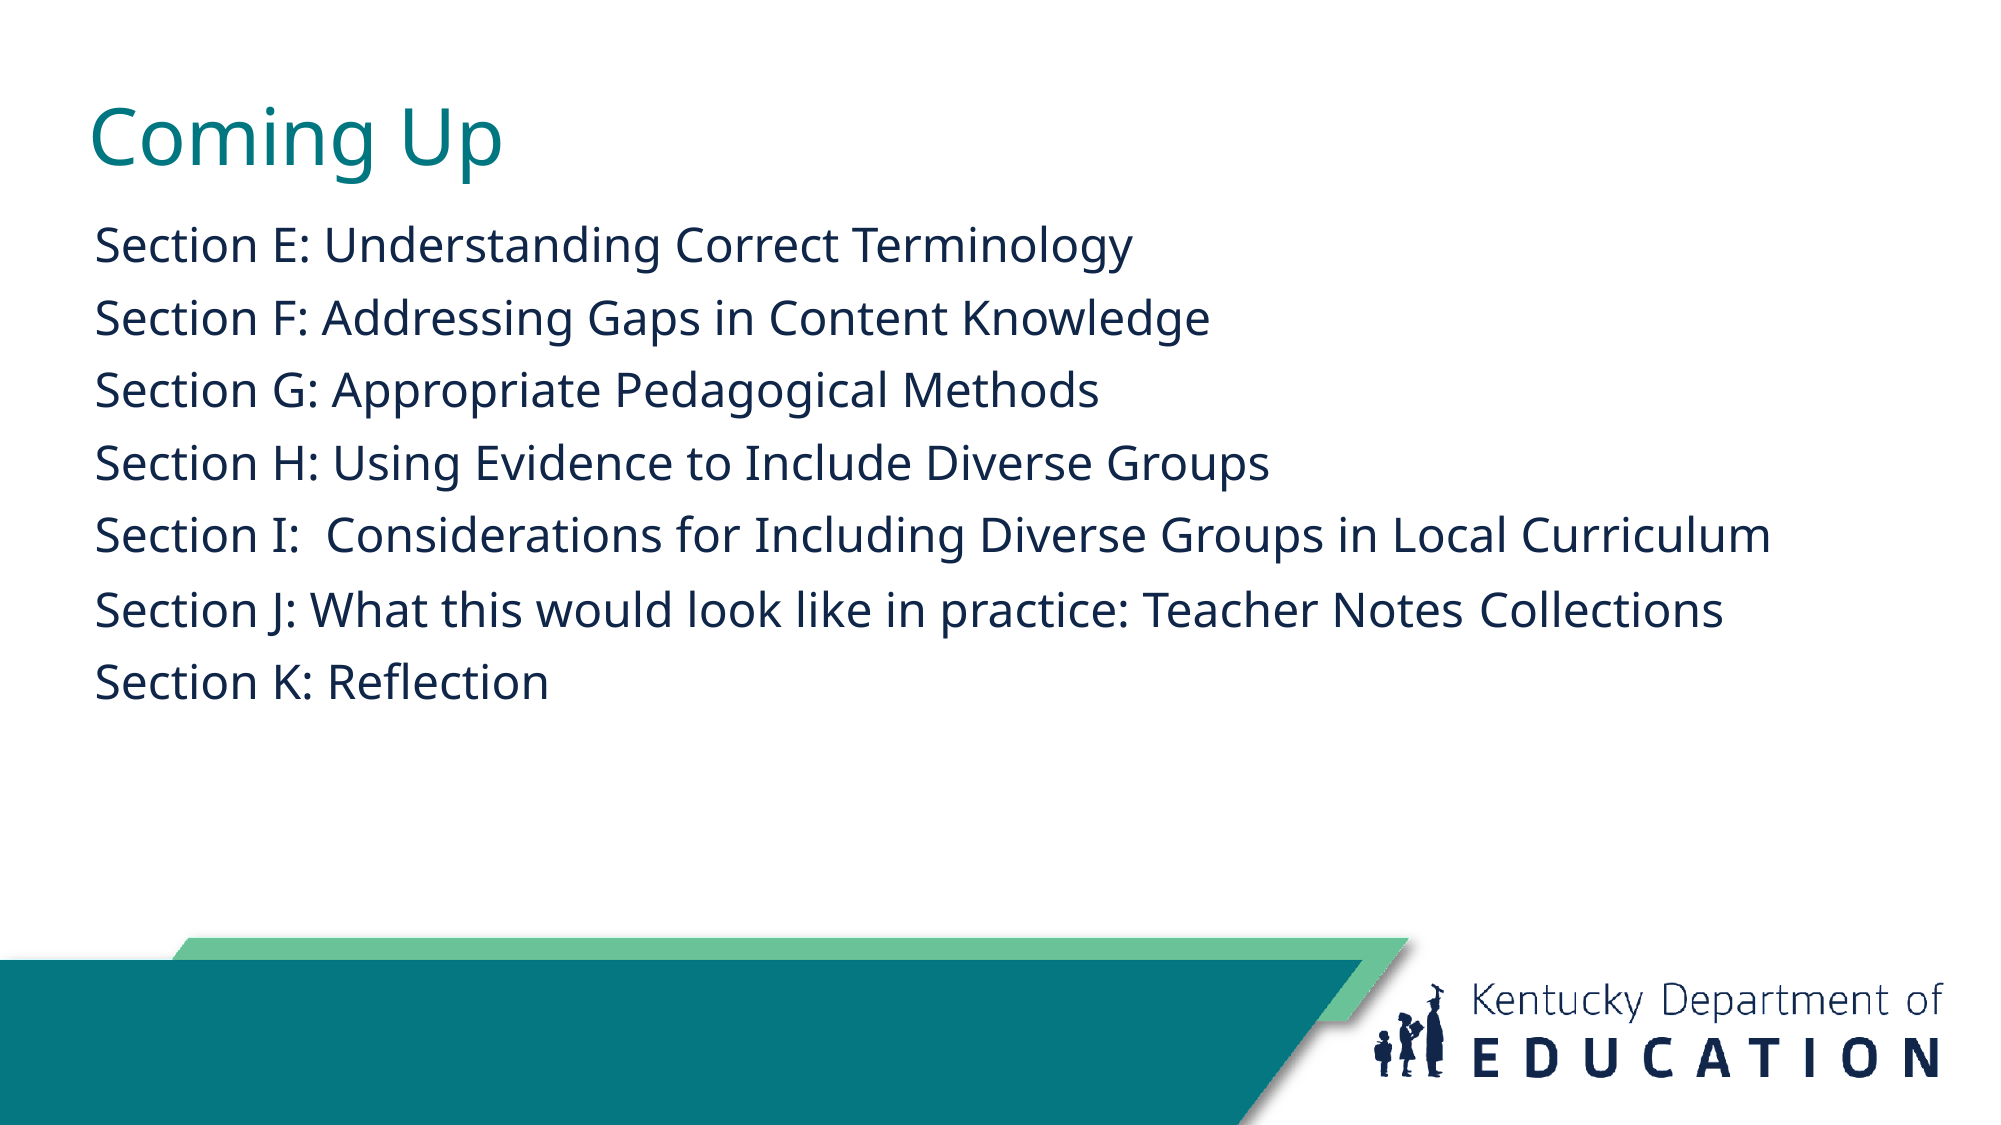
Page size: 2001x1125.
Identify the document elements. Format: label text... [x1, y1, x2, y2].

list Section E: Understanding Correct Terminology Section F: Addressing Gaps in Content Knowledge Section G: Appropriate Pedagogical Methods Section H: Using Evidence to Include Diverse Groups Section I: Considerations for Including Diverse Groups in Local Curriculum Section J: What this would look like in practice: Teacher Notes Collections Section K: Reflection [73, 135, 1875, 846]
title Coming Up [73, 26, 1799, 135]
picture [0, 0, 2001, 1125]
